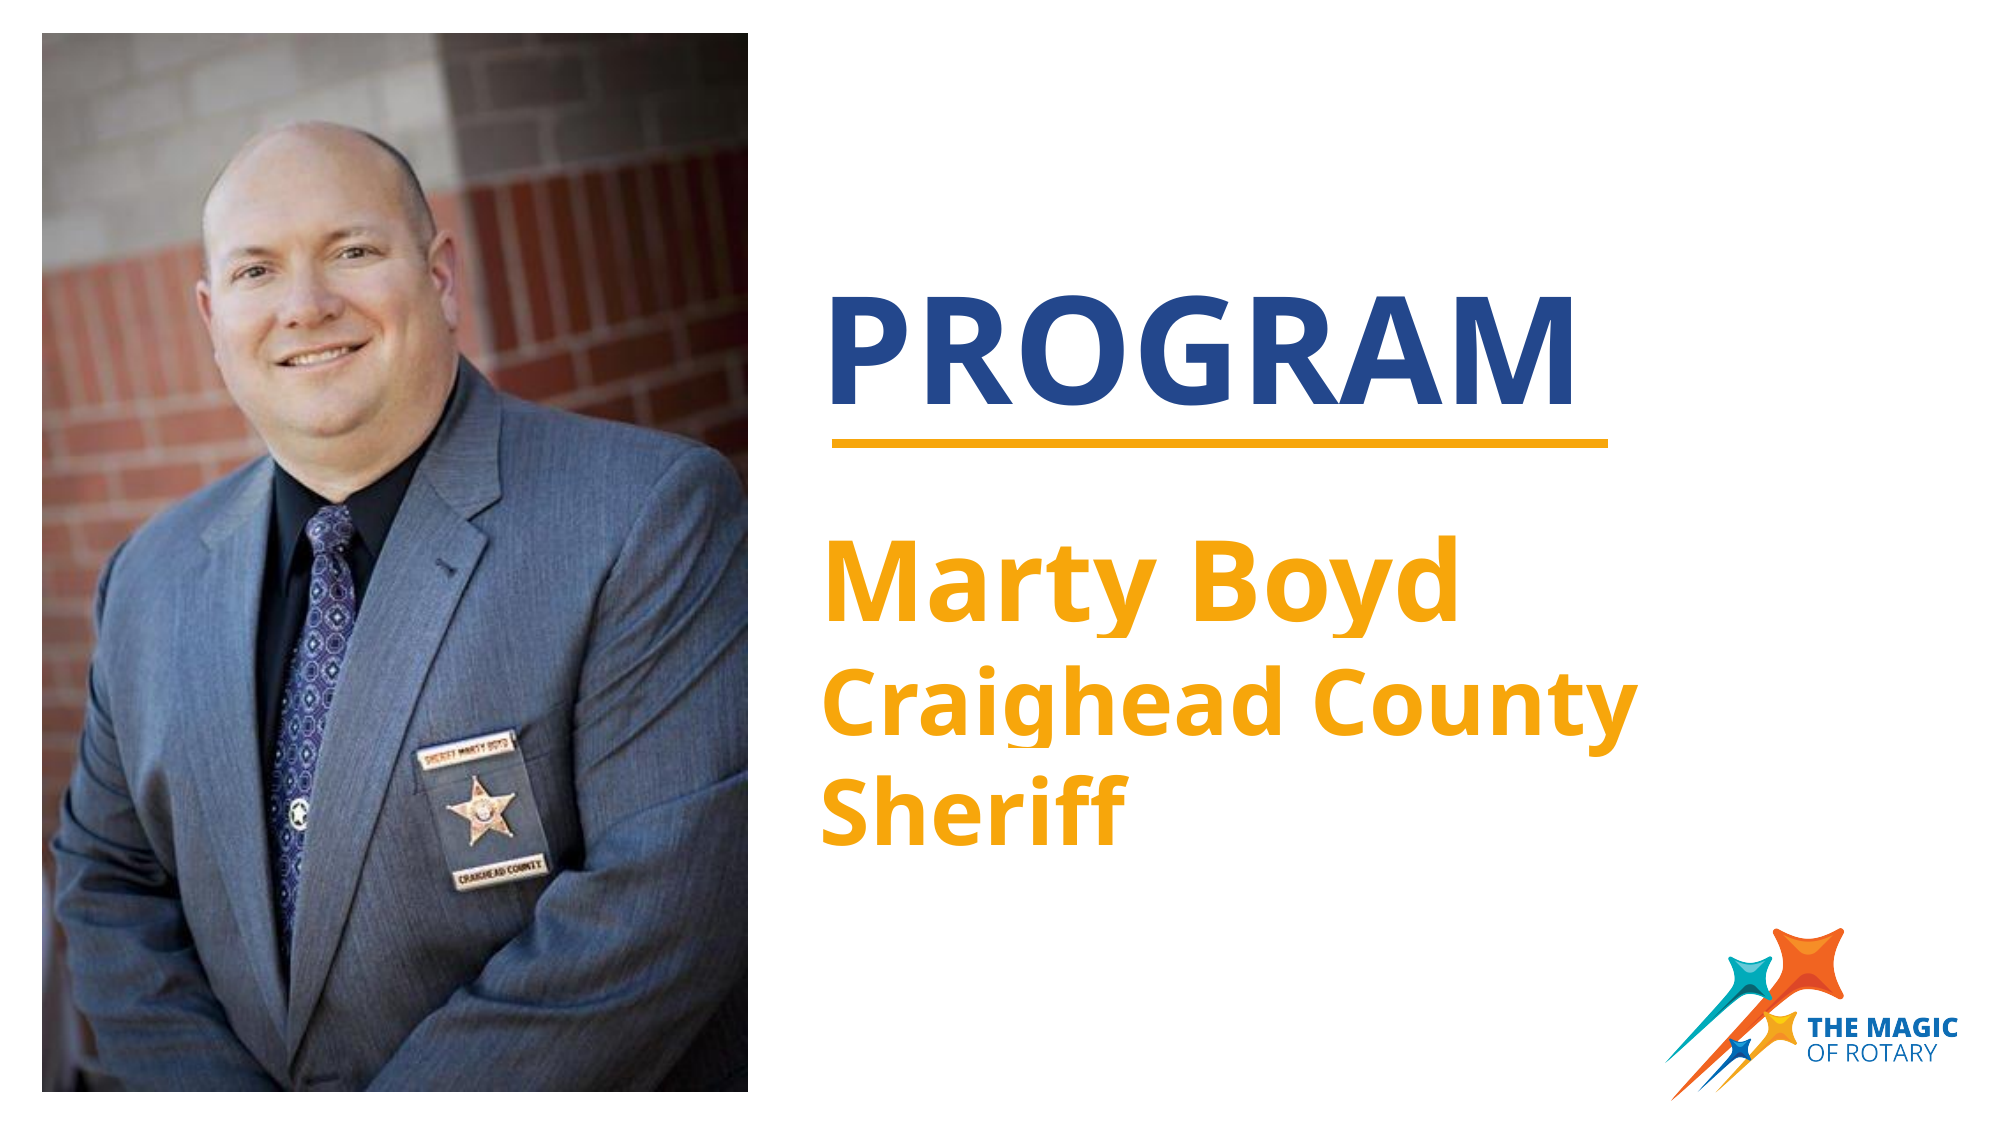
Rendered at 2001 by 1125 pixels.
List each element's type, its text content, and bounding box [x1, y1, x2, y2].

text_box PROGRAM [804, 247, 1952, 443]
picture [42, 33, 748, 1092]
text_box Marty Boyd Craighead County Sheriff [804, 501, 1952, 872]
picture [1665, 927, 1958, 1102]
